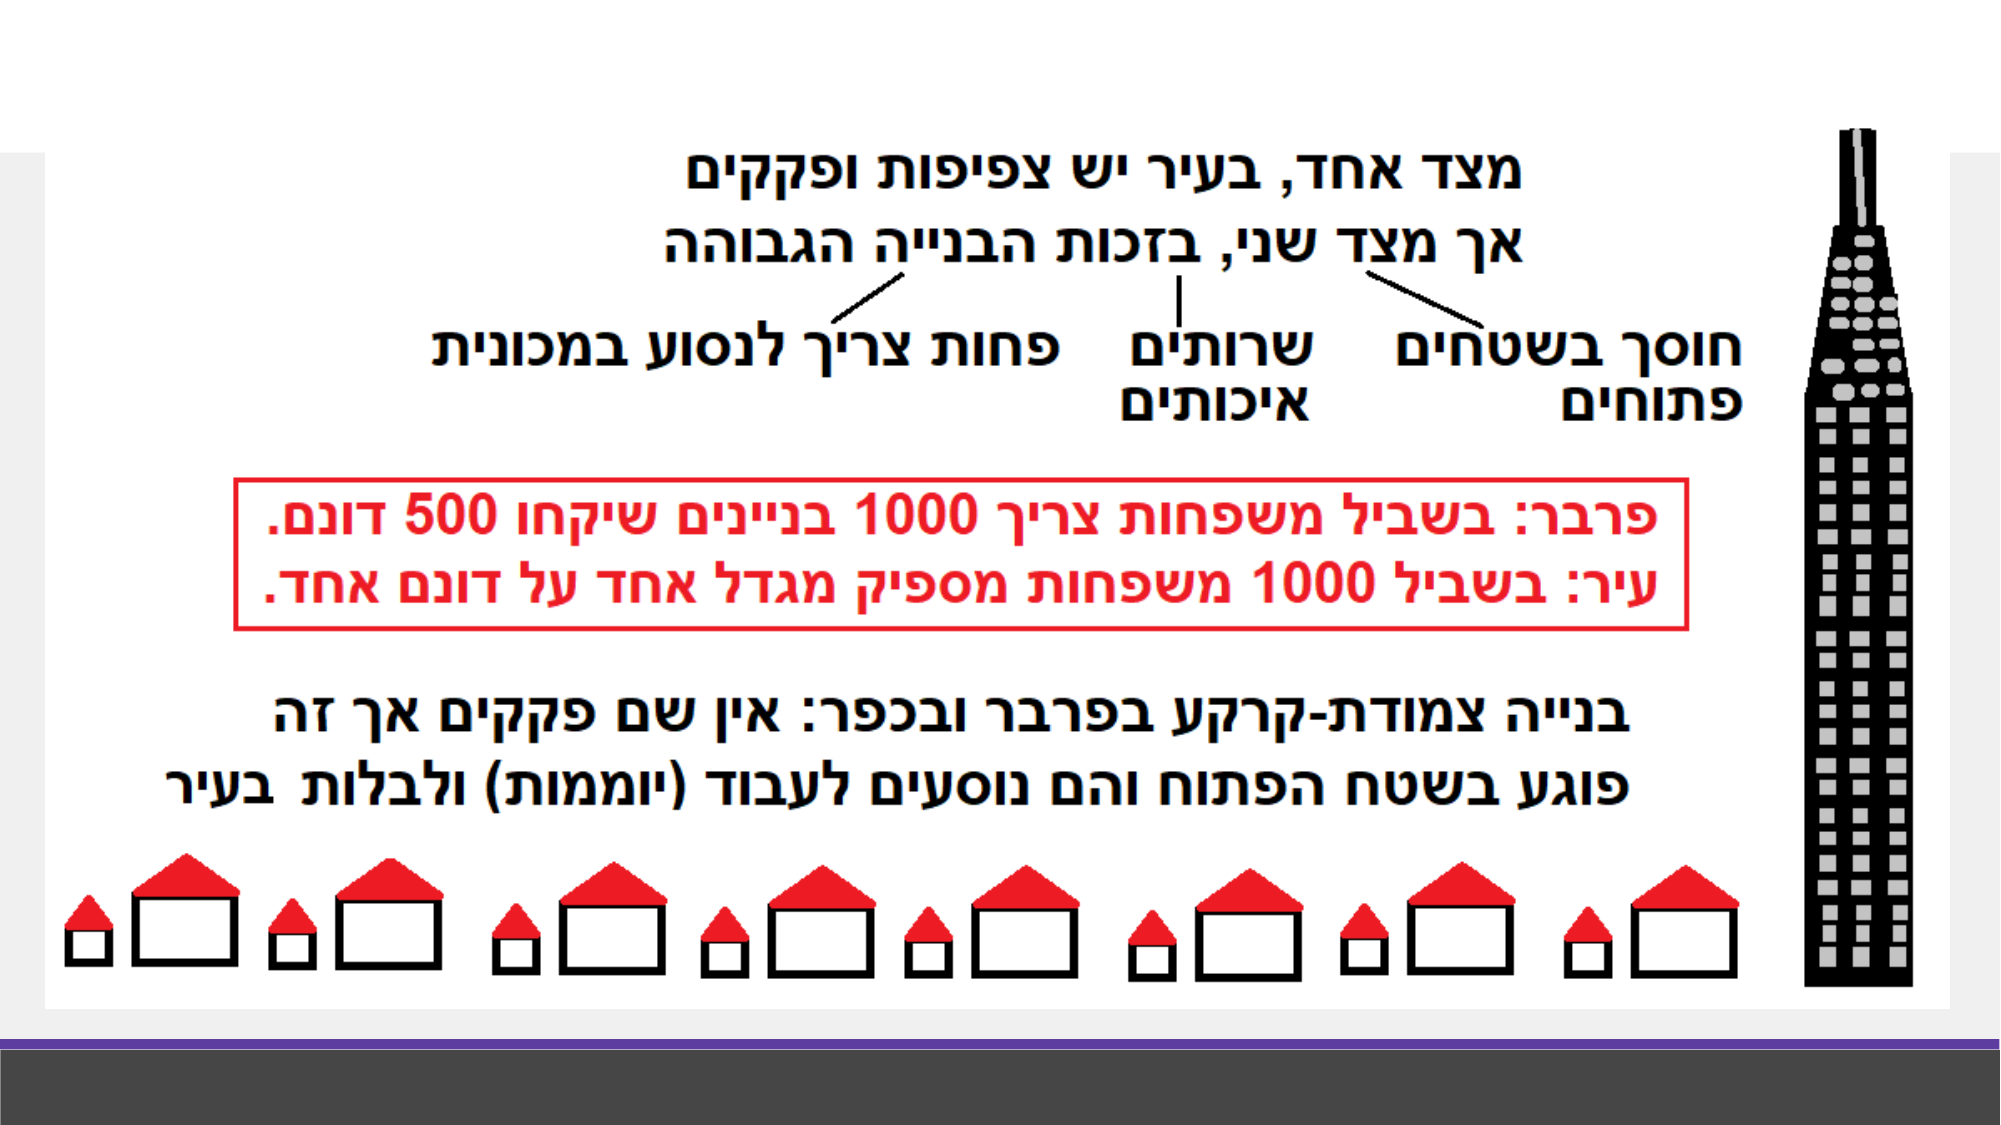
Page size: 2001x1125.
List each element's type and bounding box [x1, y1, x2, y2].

picture [44, 116, 1950, 1009]
